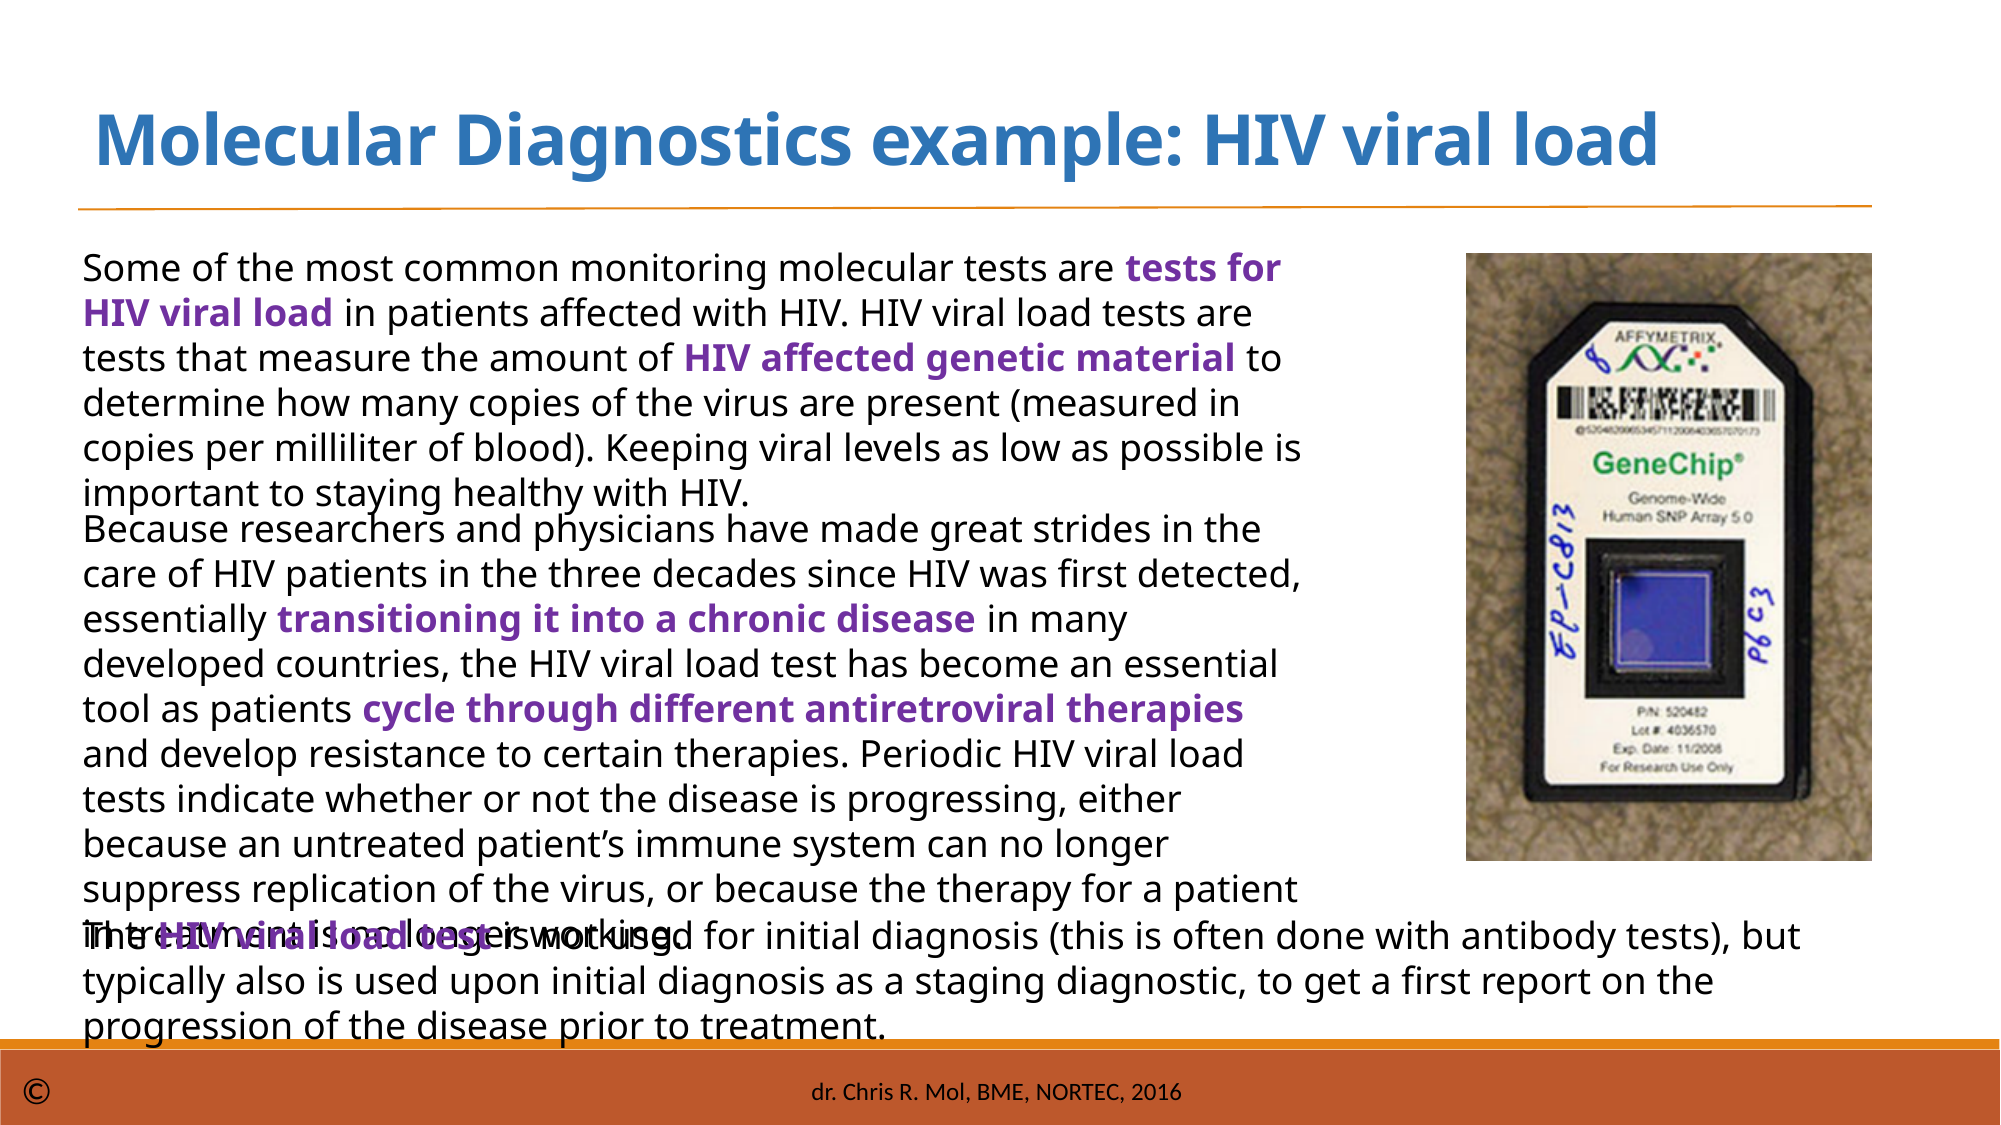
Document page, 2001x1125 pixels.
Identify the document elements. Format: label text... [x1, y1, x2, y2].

title Molecular Diagnostics example: HIV viral load [78, 60, 1729, 188]
text_box © [6, 1059, 68, 1120]
text_box Because researchers and physicians have made great strides in the care of HIV patients in the three decades since HIV was first detected, essentially transitioning it into a chronic disease in many developed countries, the HIV viral load test has become an essential tool as patients cycle through different antiretroviral therapies and develop resistance to certain therapies. Periodic HIV viral load tests indicate whether or not the disease is progressing, either because an untreated patient’s immune system can no longer suppress replication of the virus, or because the therapy for a patient in treatment is no longer working. [67, 521, 1325, 904]
text_box Some of the most common monitoring molecular tests are tests for HIV viral load in patients affected with HIV. HIV viral load tests are tests that measure the amount of HIV affected genetic material to determine how many copies of the virus are present (measured in copies per milliliter of blood). Keeping viral levels as low as possible is important to staying healthy with HIV. [67, 236, 1325, 521]
picture [1465, 253, 1873, 862]
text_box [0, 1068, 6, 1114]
text_box The HIV viral load test is not used for initial diagnosis (this is often done with antibody tests), but typically also is used upon initial diagnosis as a staging diagnostic, to get a first report on the progression of the disease prior to treatment. [67, 904, 1899, 1055]
text_box dr. Chris R. Mol, BME, NORTEC, 2016 [68, 1068, 2000, 1114]
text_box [77, 205, 1873, 210]
